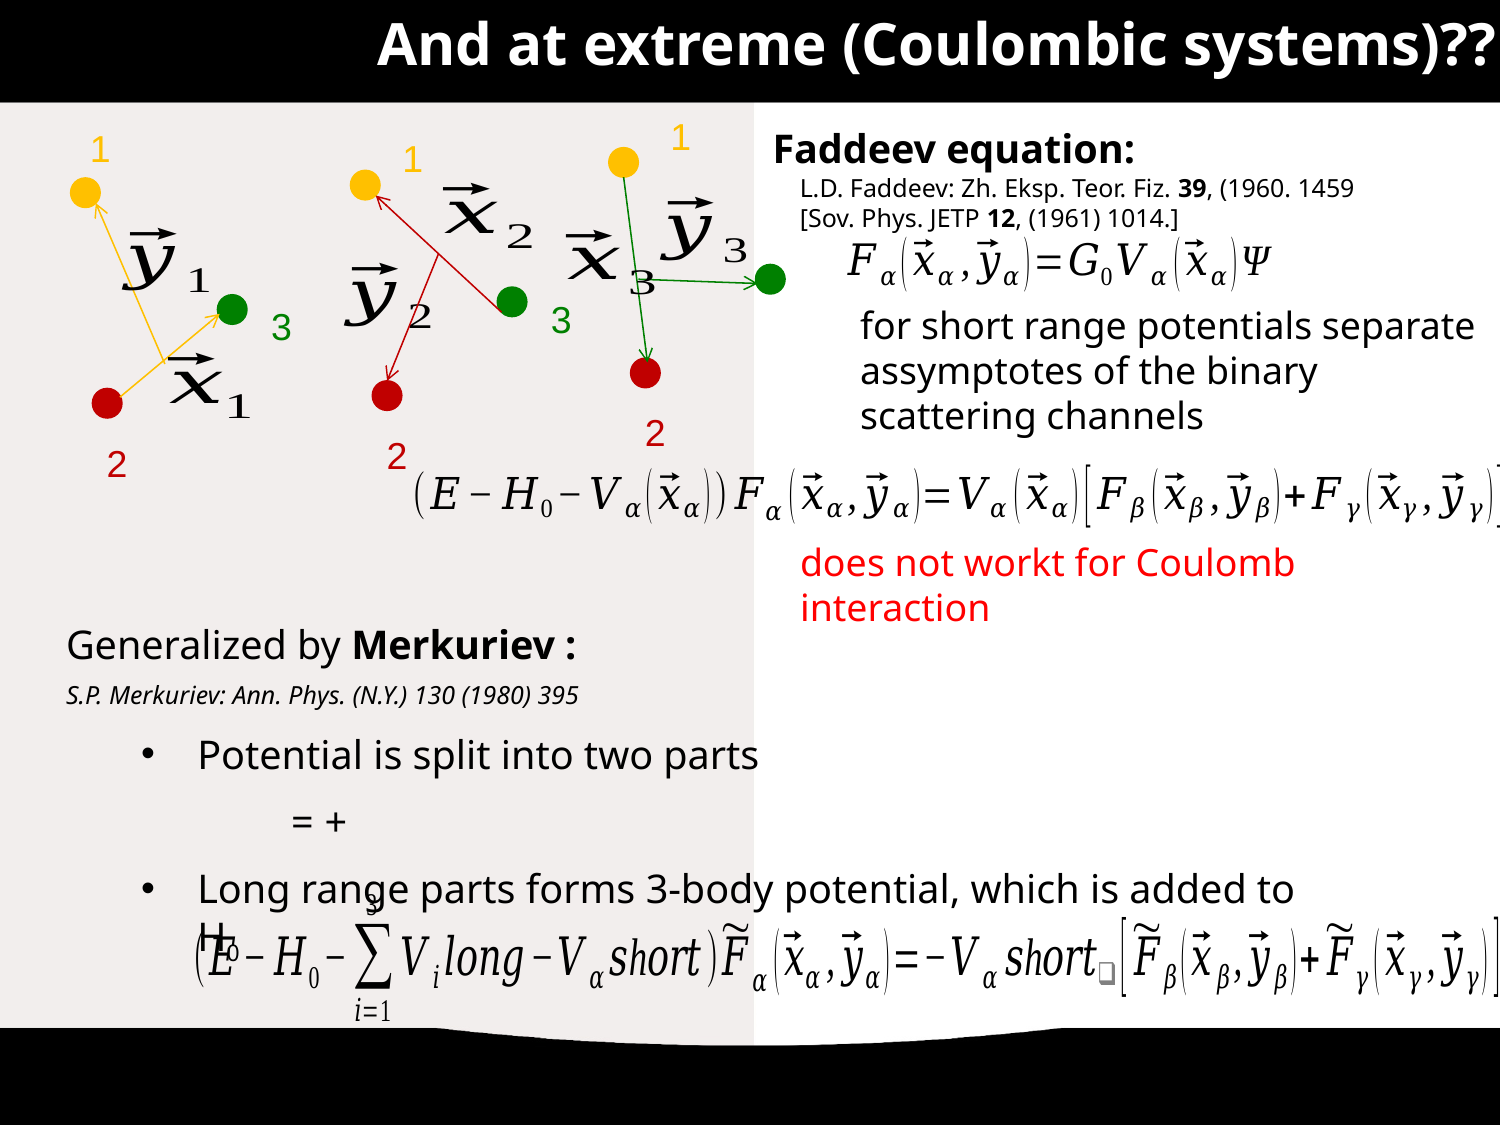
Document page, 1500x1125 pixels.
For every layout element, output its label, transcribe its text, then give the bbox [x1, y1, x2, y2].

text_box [652, 279, 759, 284]
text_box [386, 253, 439, 382]
text_box 1 [387, 128, 438, 188]
text_box [628, 357, 663, 390]
text_box [504, 284, 529, 319]
text_box [606, 145, 641, 179]
text_box 2 [371, 424, 423, 485]
text_box 2 [91, 432, 143, 492]
text_box [215, 292, 250, 327]
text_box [375, 195, 502, 313]
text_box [95, 202, 166, 365]
text_box 2 [630, 402, 681, 462]
text_box And at extreme (Coulombic systems)?? [362, 0, 1500, 85]
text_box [623, 176, 648, 363]
text_box for short range potentials separate assymptotes of the binary scattering channels [845, 294, 1500, 445]
text_box [753, 262, 788, 297]
text_box 1 [75, 117, 126, 178]
text_box [68, 178, 103, 210]
text_box L.D. Faddeev: Zh. Eksp. Teor. Fiz. 39, (1960. 1459 [Sov. Phys. JETP 12, (1961) 1014.] [785, 165, 1500, 240]
text_box [90, 386, 124, 421]
text_box 1 [655, 105, 707, 166]
text_box 3 [536, 288, 587, 349]
picture [0, 0, 1500, 1125]
text_box does not workt for Coulomb interaction [785, 531, 1440, 637]
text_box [119, 313, 220, 398]
text_box [348, 168, 383, 202]
text_box 3 [256, 295, 307, 356]
text_box Faddeev equation: [757, 116, 1313, 179]
text_box [370, 379, 404, 413]
